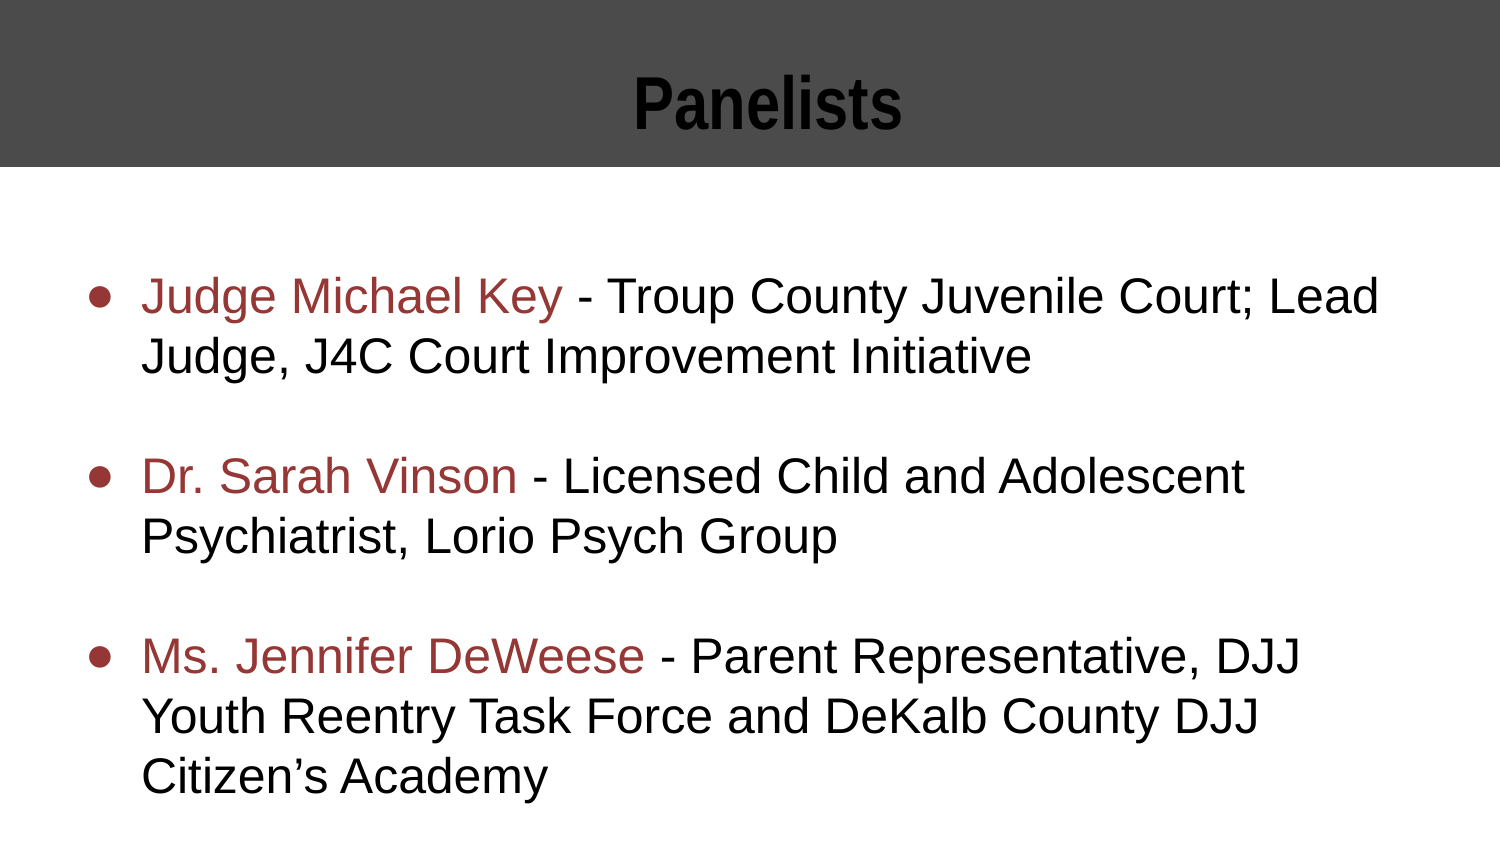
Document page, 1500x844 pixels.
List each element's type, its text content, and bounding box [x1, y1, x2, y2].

title Panelists [0, 0, 1500, 167]
list Judge Michael Key - Troup County Juvenile Court; Lead Judge, J4C Court Improvement Initiative Dr. Sarah Vinson - Licensed Child and Adolescent Psychiatrist, Lorio Psych Group Ms. Jennifer DeWeese - Parent Representative, DJJ Youth Reentry Task Force and DeKalb County DJJ Citizen’s Academy [51, 189, 1449, 750]
